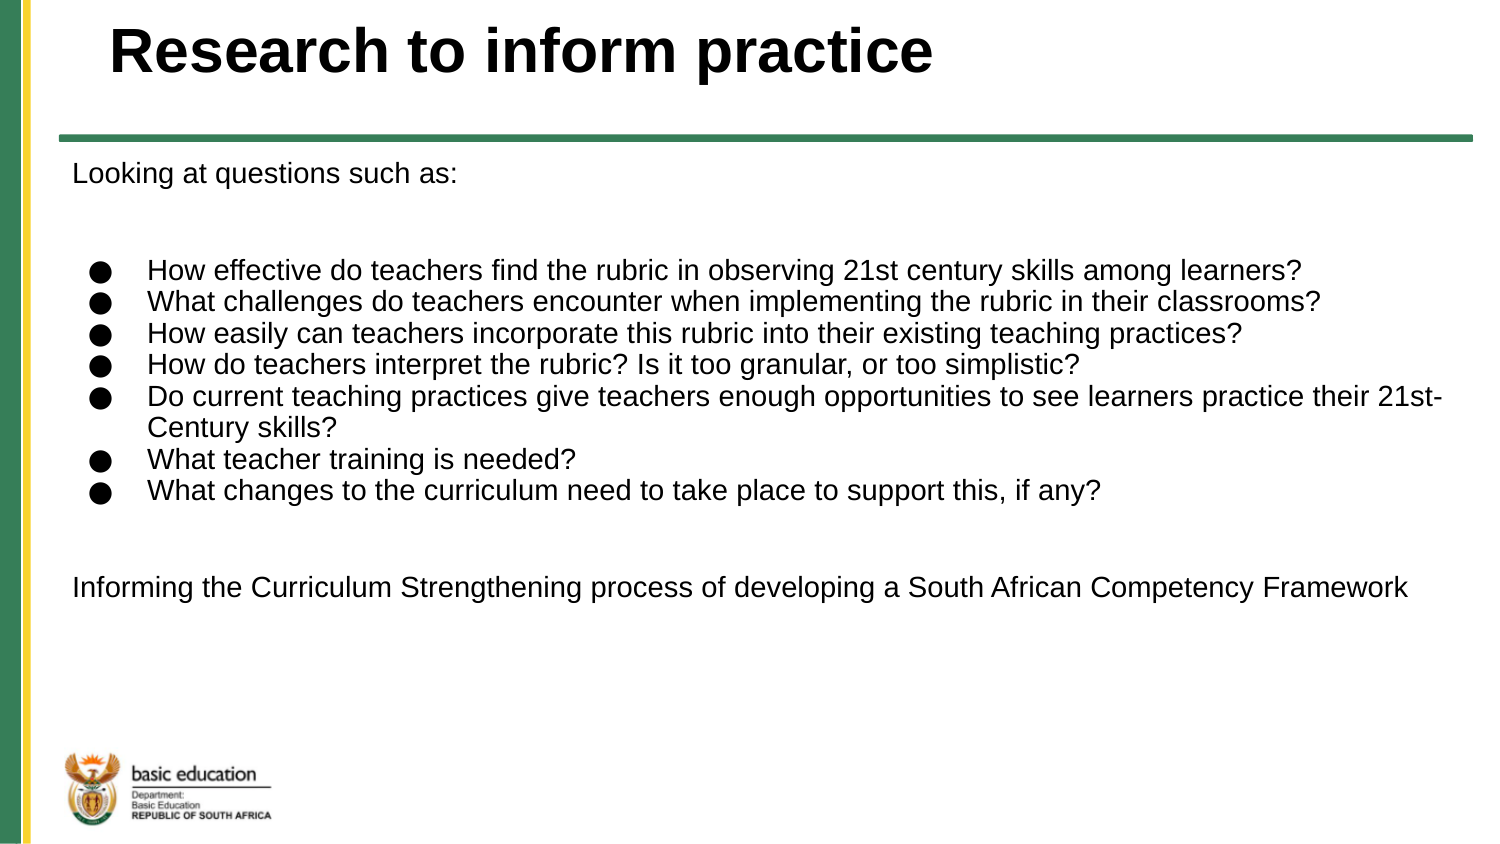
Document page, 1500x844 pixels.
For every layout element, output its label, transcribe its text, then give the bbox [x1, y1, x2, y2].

list Research to inform practice [60, 12, 1481, 115]
picture [61, 739, 291, 834]
list Looking at questions such as: How effective do teachers find the rubric in observing 21st century skills among learners? What challenges do teachers encounter when implementing the rubric in their classrooms? How easily can teachers incorporate this rubric into their existing teaching practices? How do teachers interpret the rubric? Is it too granular, or too simplistic? Do current teaching practices give teachers enough opportunities to see learners practice their 21st-Century skills? What teacher training is needed? What changes to the curriculum need to take place to support this, if any? Informing the Curriculum Strengthening process of developing a South African Competency Framework [60, 152, 1471, 719]
